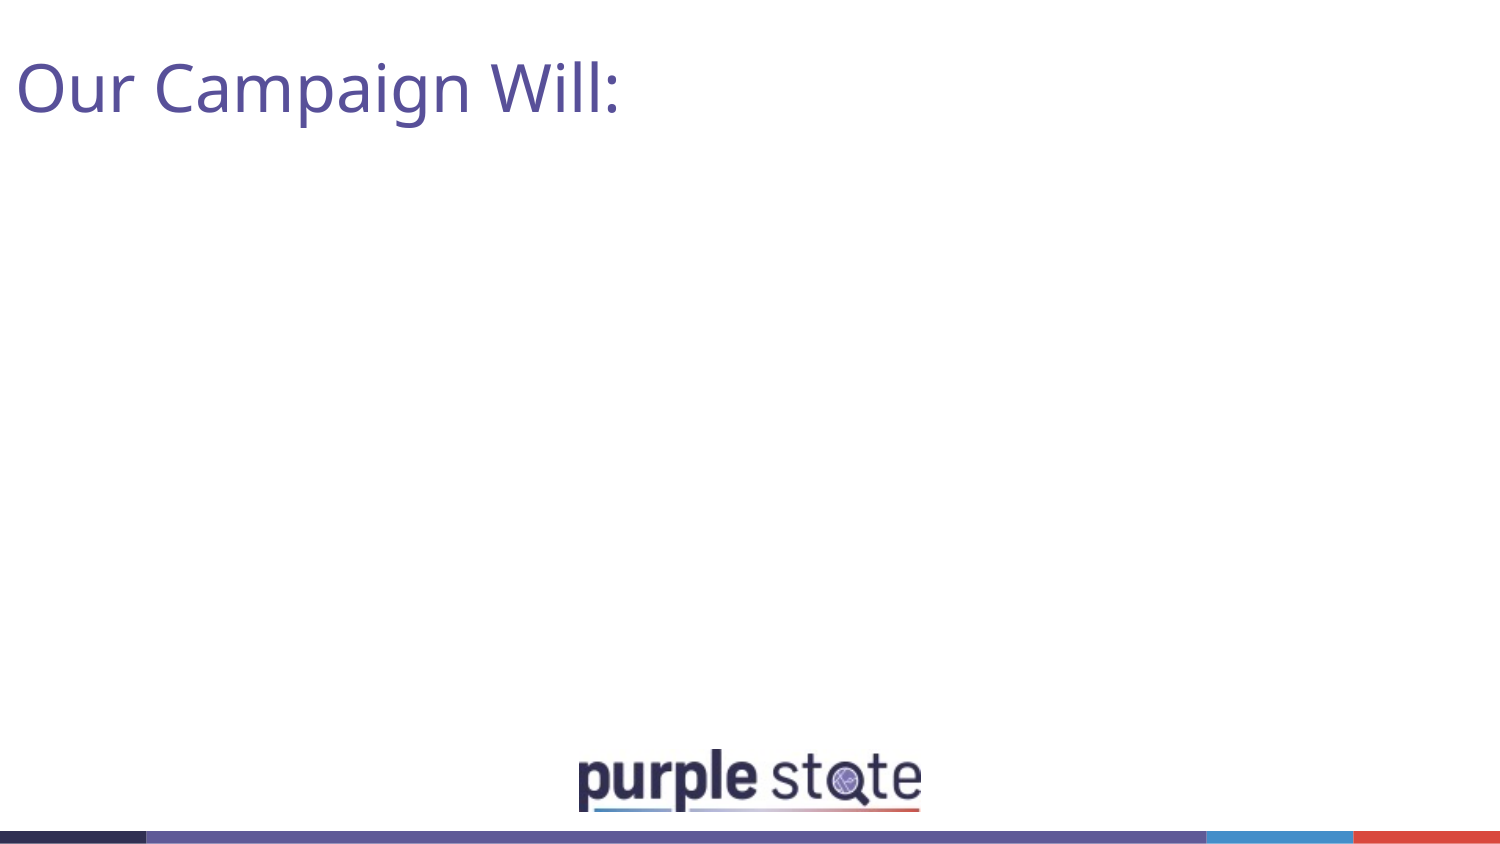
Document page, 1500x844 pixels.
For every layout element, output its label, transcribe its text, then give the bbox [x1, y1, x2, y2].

title Our Campaign Will: [0, 0, 1061, 141]
picture [578, 749, 922, 812]
